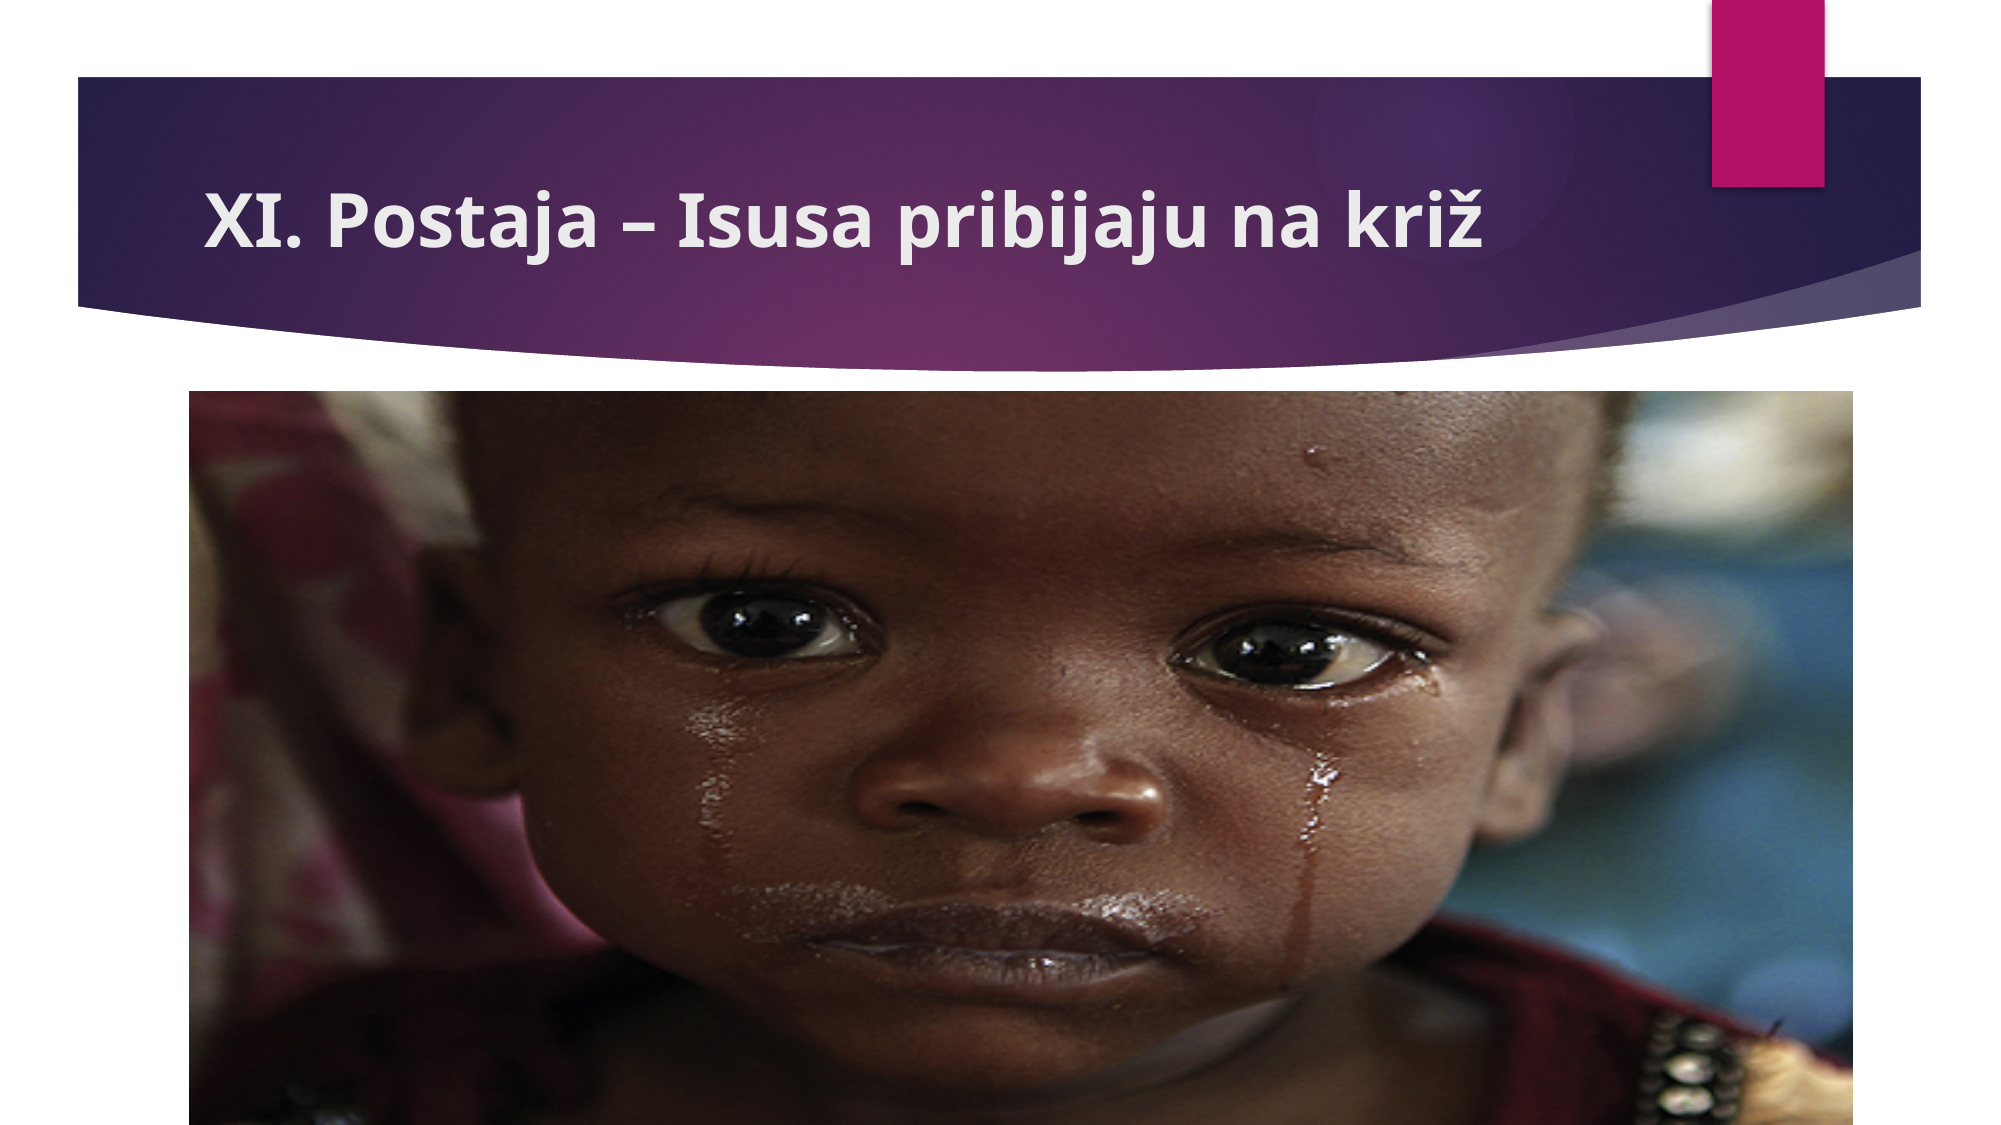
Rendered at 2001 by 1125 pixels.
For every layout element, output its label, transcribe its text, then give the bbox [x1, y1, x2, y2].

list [189, 390, 1853, 1125]
title XI. Postaja – Isusa pribijaju na križ [189, 159, 1627, 276]
